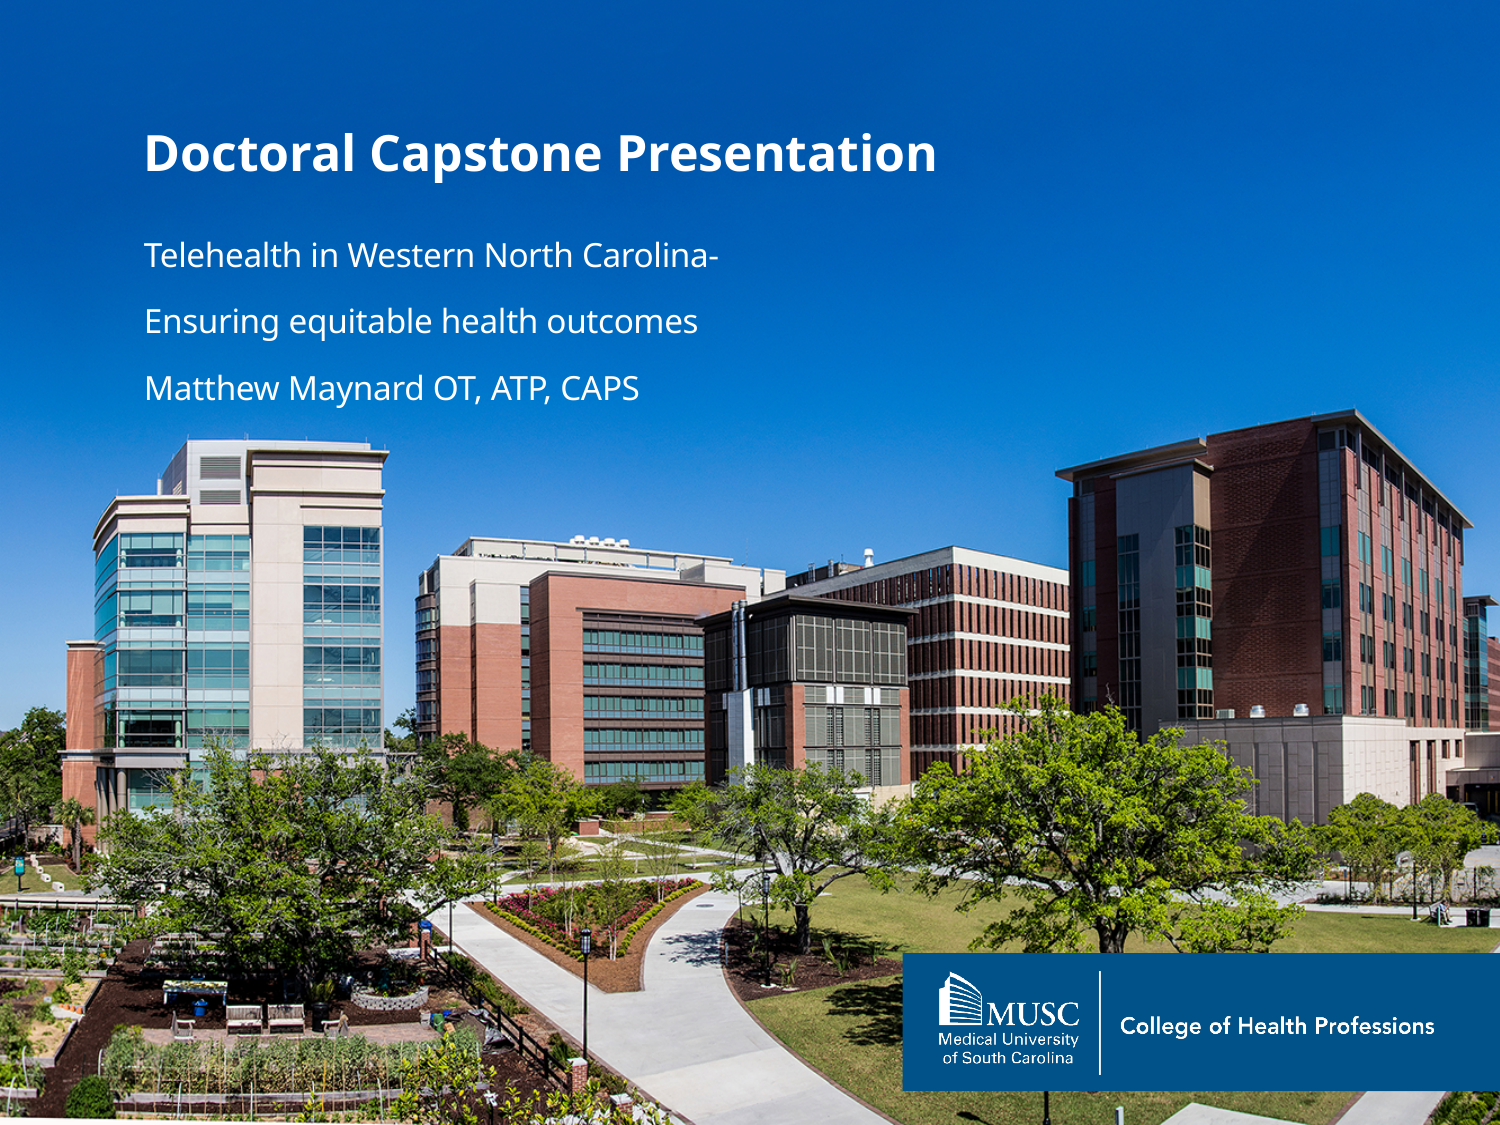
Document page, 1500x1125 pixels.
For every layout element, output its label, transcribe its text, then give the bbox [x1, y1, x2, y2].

subtitle Telehealth in Western North Carolina- Ensuring equitable health outcomes Matthew Maynard OT, ATP, CAPS [128, 206, 1126, 330]
picture [0, 0, 1500, 1125]
title Doctoral Capstone Presentation [128, 110, 1126, 193]
picture [939, 971, 1434, 1075]
